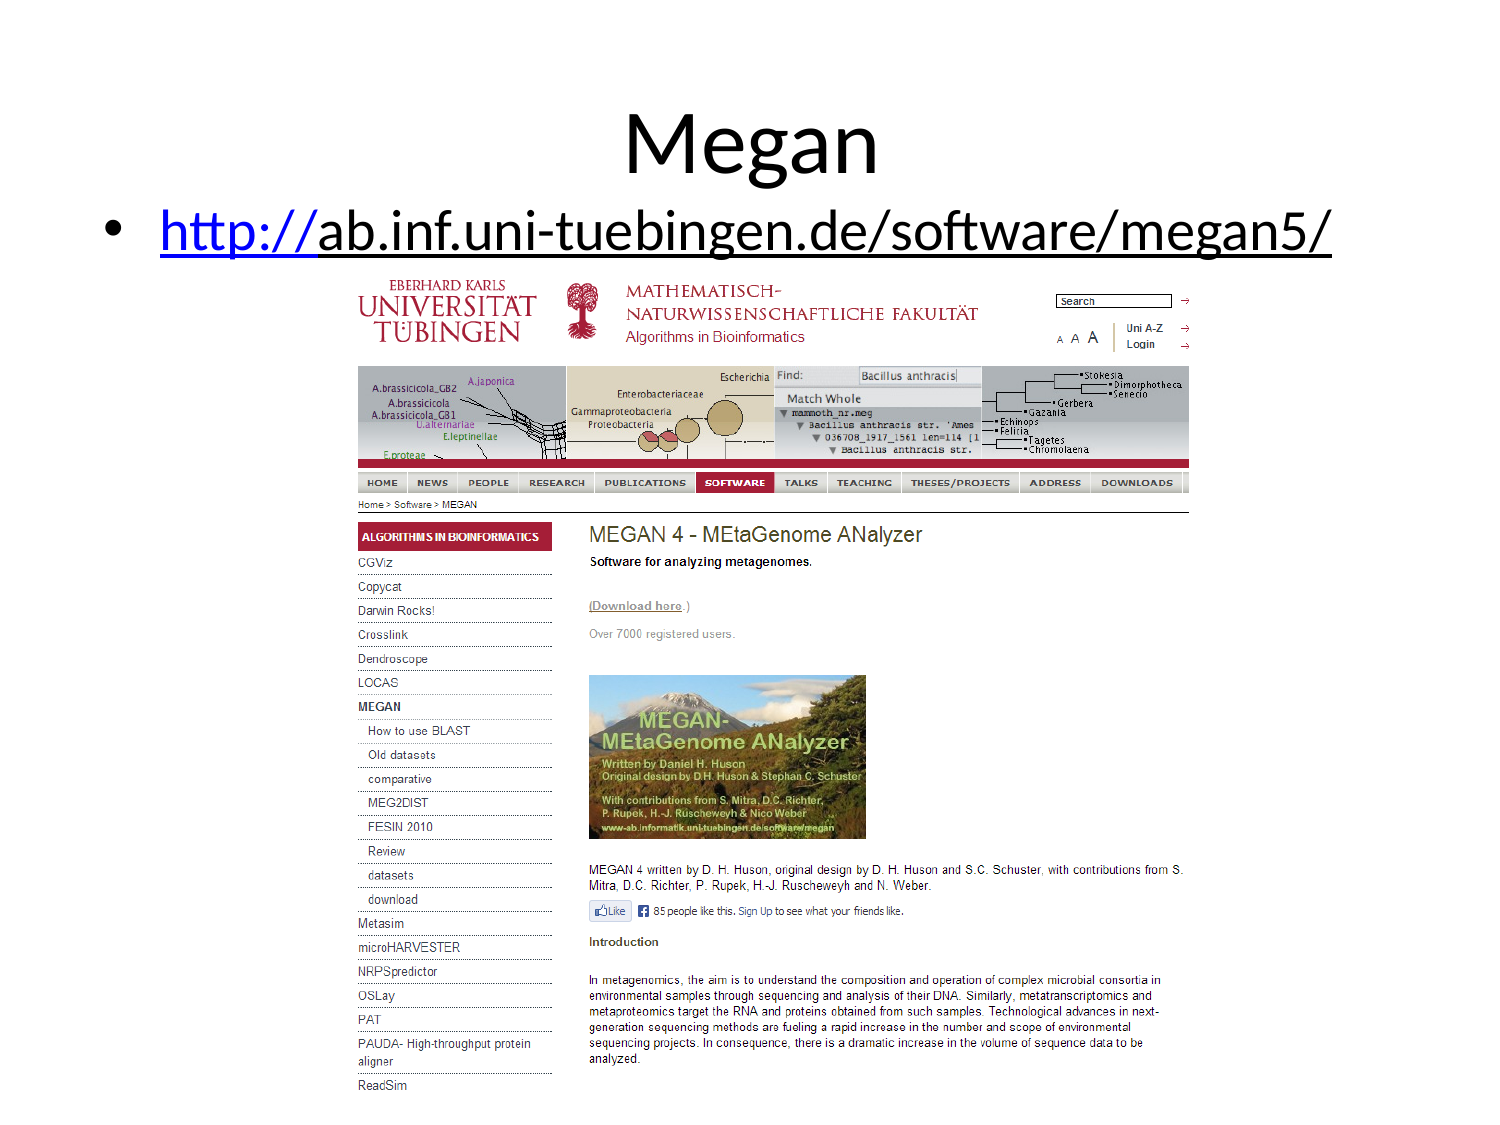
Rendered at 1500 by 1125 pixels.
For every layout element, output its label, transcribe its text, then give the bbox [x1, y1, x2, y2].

title Megan [76, 42, 1427, 231]
picture [348, 266, 1196, 1092]
list http://ab.inf.uni-tuebingen.de/software/megan5/ [88, 184, 1439, 927]
